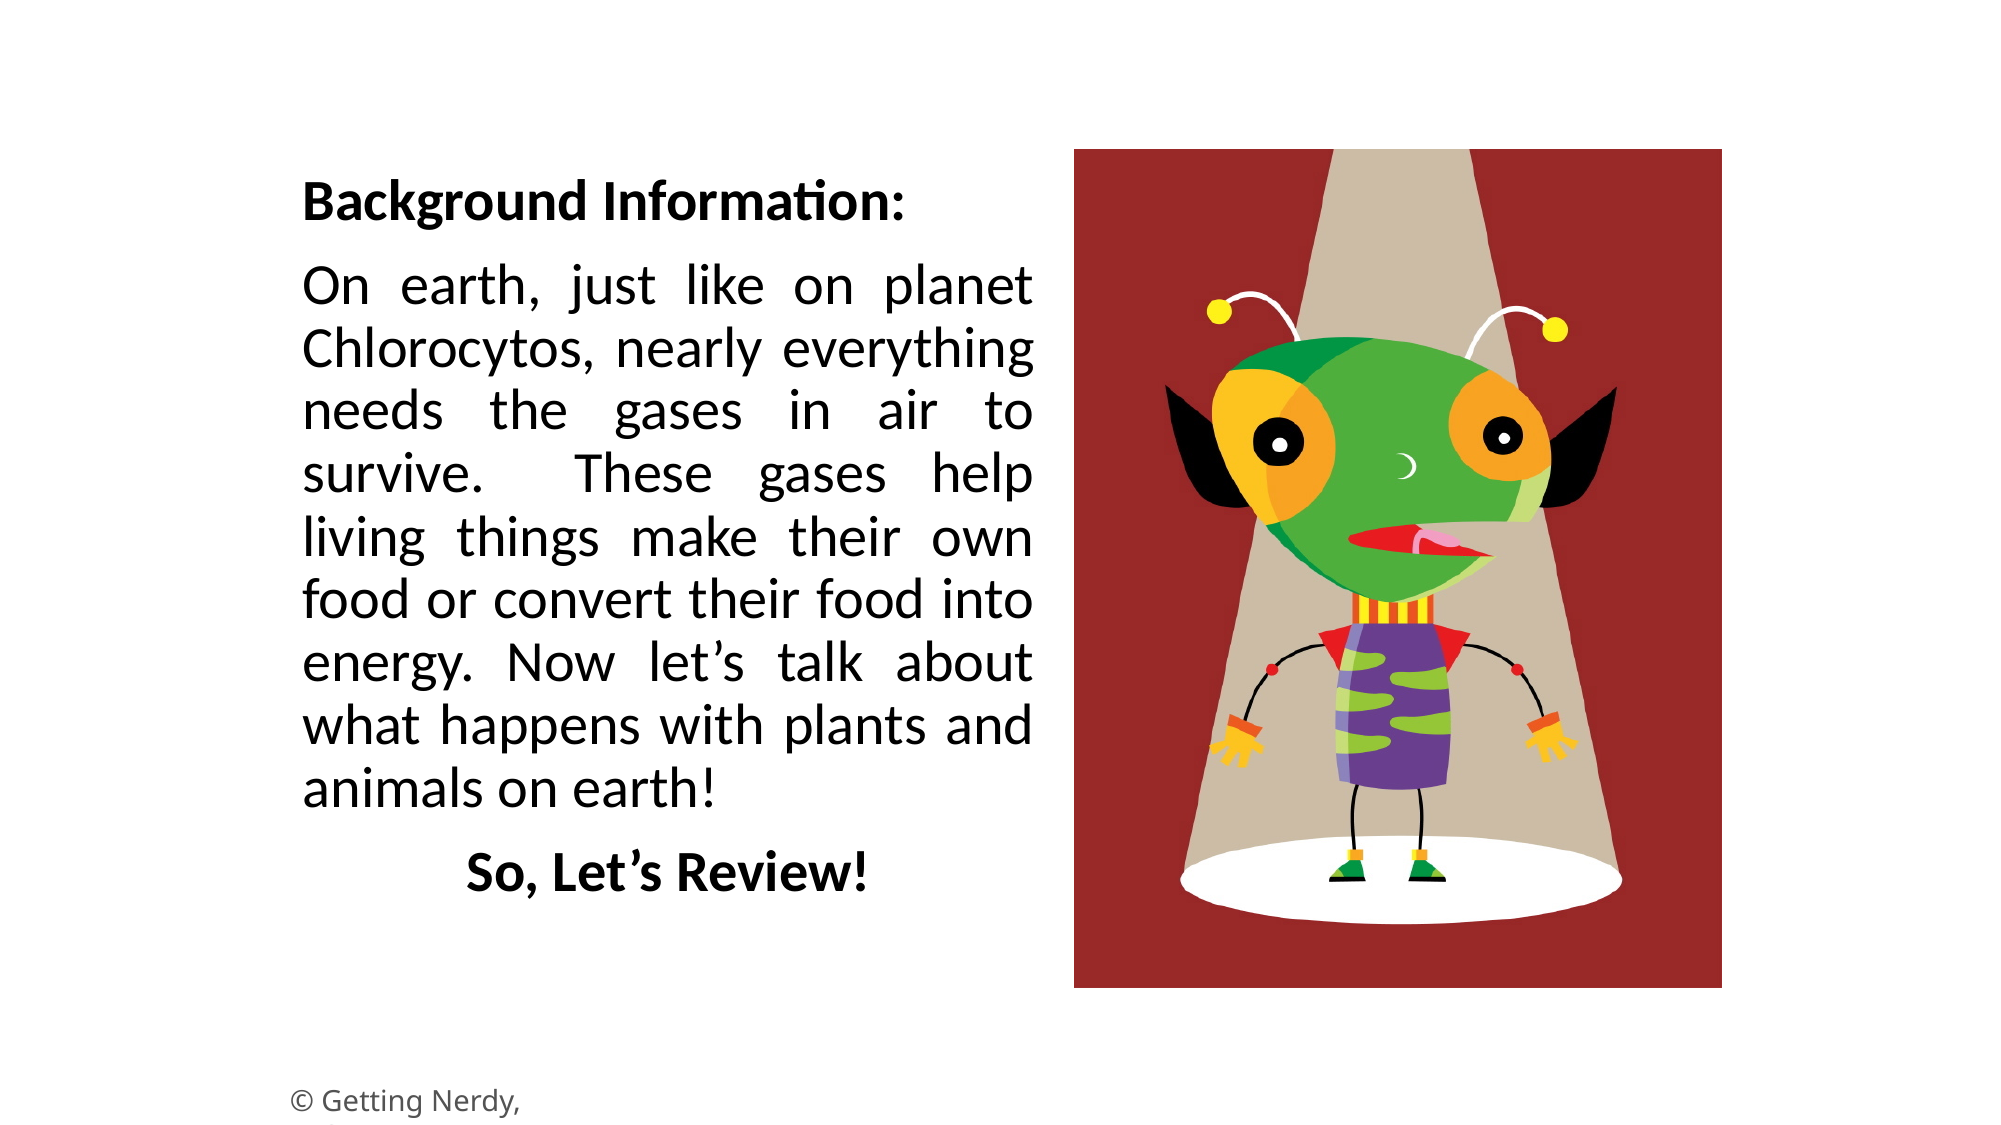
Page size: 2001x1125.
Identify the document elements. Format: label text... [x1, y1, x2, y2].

picture [1074, 149, 1722, 988]
text_box © Getting Nerdy, LLC [274, 1074, 588, 1125]
list Background Information: On earth, just like on planet Chlorocytos, nearly everything needs the gases in air to survive. These gases help living things make their own food or convert their food into energy. Now let’s talk about what happens with plants and animals on earth! So, Let’s Review! [287, 162, 1050, 988]
